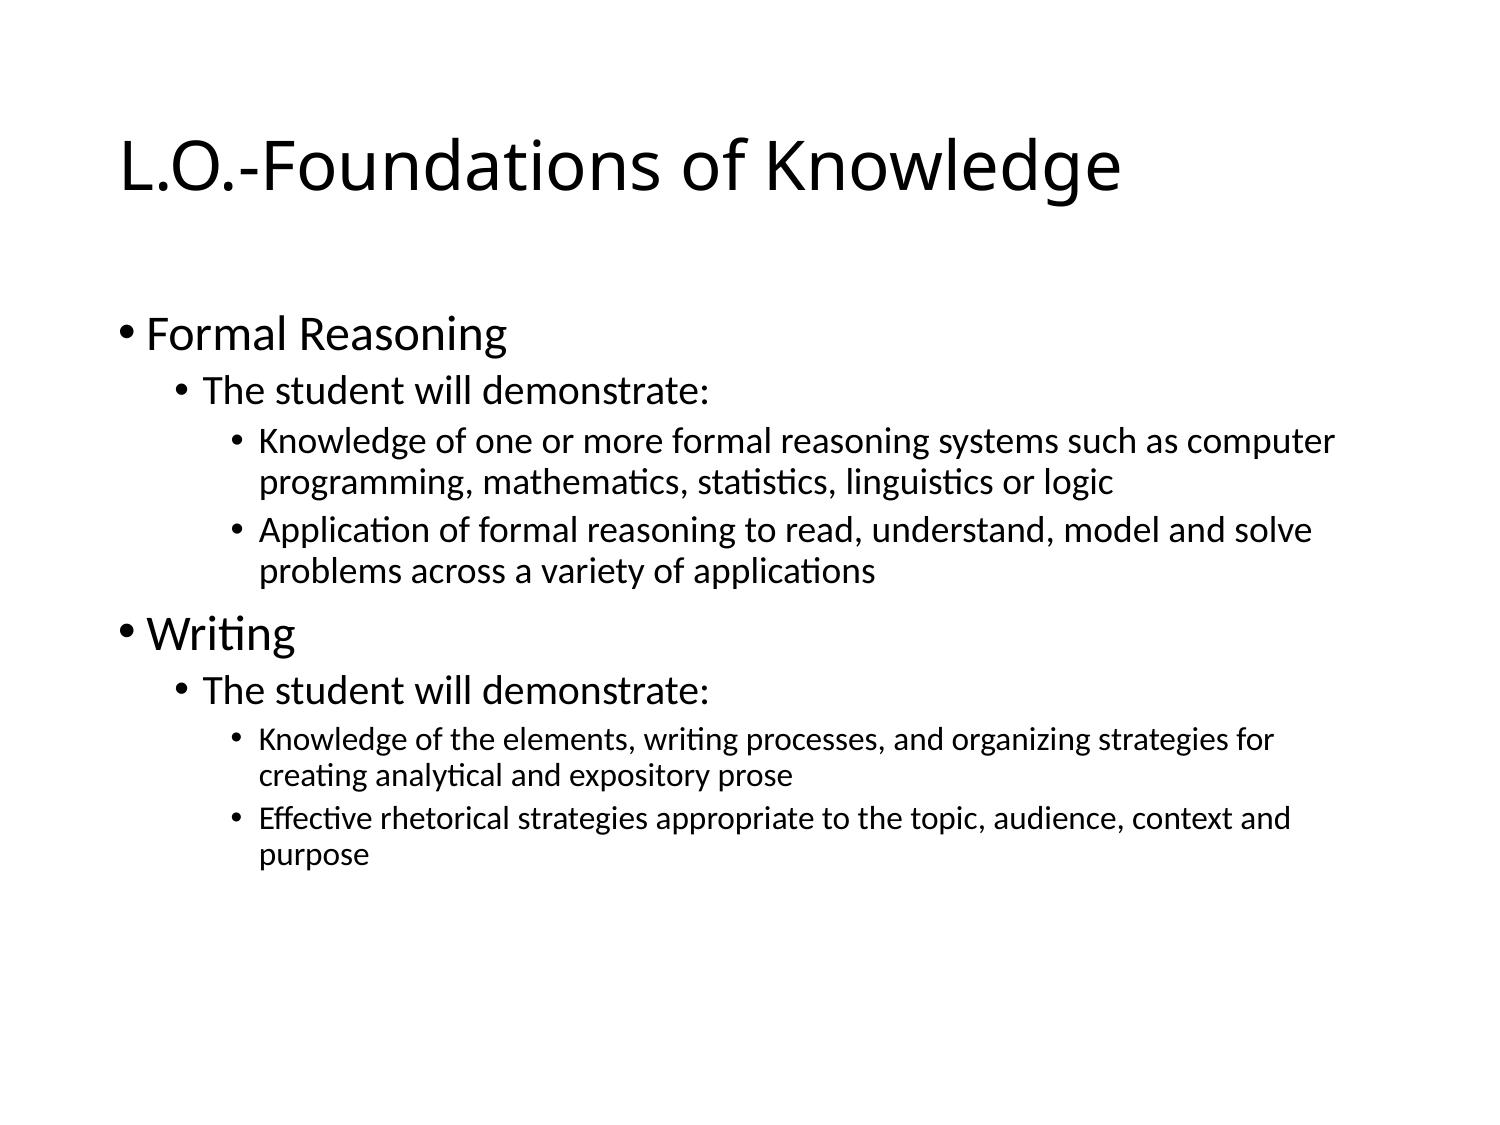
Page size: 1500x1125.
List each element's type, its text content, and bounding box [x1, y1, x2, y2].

list Formal Reasoning The student will demonstrate: Knowledge of one or more formal reasoning systems such as computer programming, mathematics, statistics, linguistics or logic Application of formal reasoning to read, understand, model and solve problems across a variety of applications Writing The student will demonstrate: Knowledge of the elements, writing processes, and organizing strategies for creating analytical and expository prose Effective rhetorical strategies appropriate to the topic, audience, context and purpose [103, 299, 1397, 1014]
title L.O.-Foundations of Knowledge [103, 59, 1397, 278]
